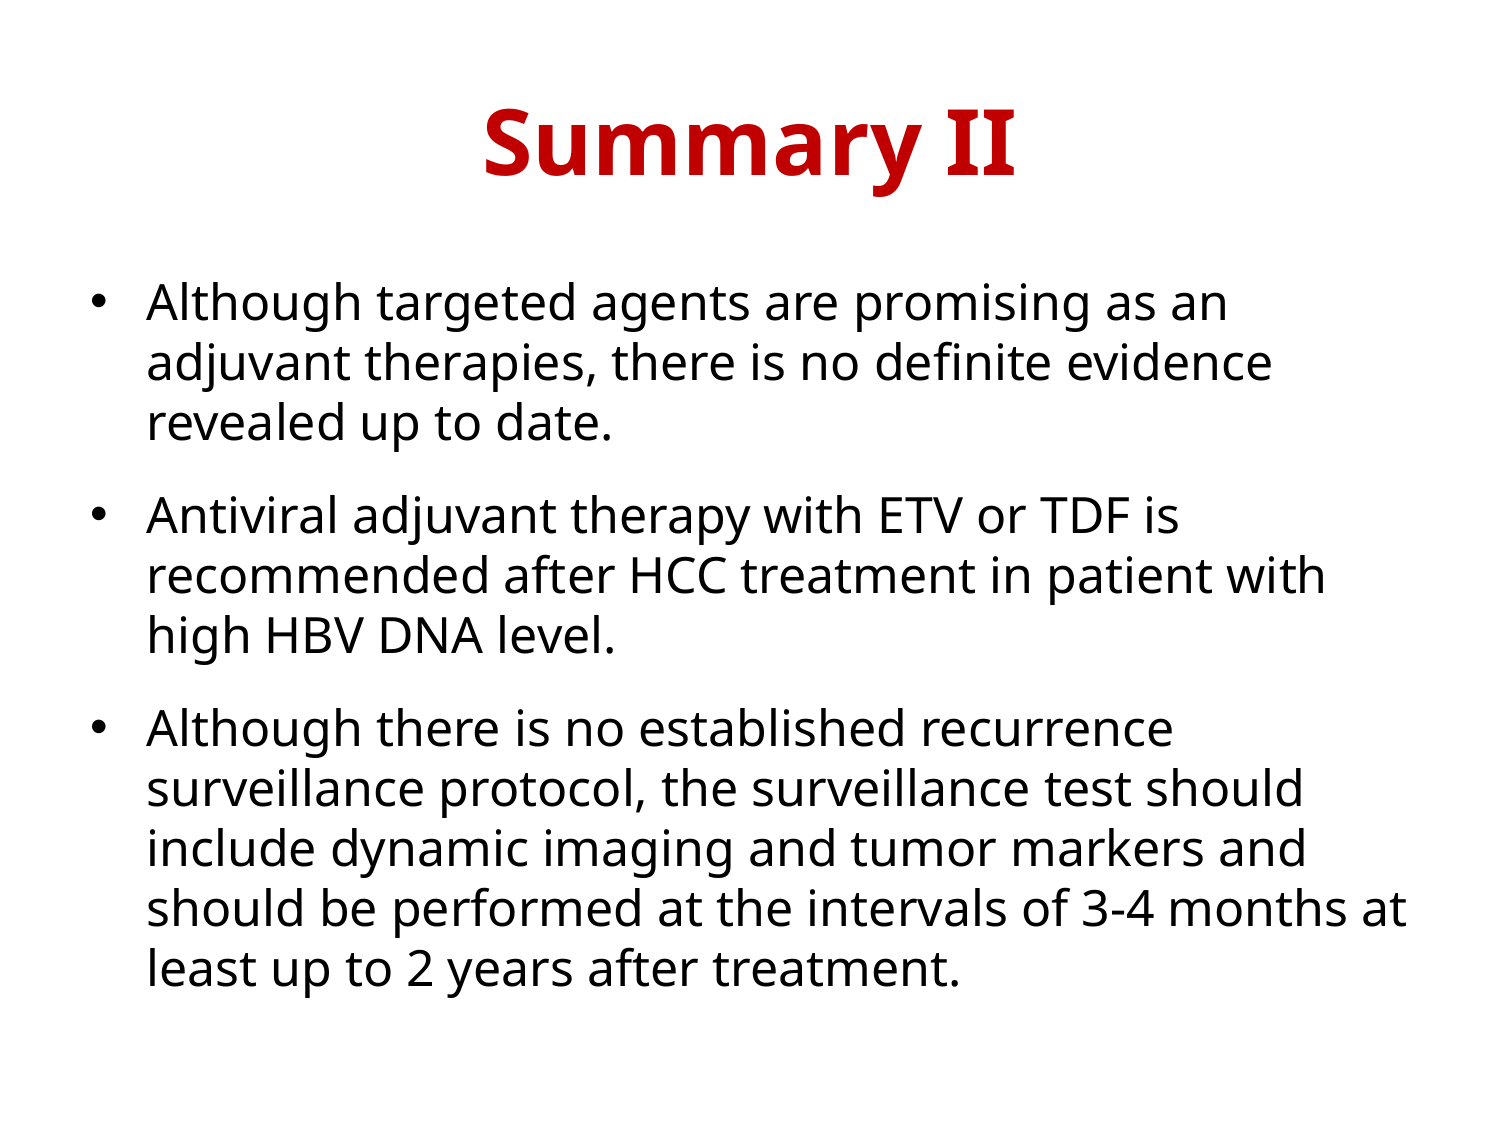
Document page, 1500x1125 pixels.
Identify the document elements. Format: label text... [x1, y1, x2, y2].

list Although targeted agents are promising as an adjuvant therapies, there is no definite evidence revealed up to date. Antiviral adjuvant therapy with ETV or TDF is recommended after HCC treatment in patient with high HBV DNA level. Although there is no established recurrence surveillance protocol, the surveillance test should include dynamic imaging and tumor markers and should be performed at the intervals of 3-4 months at least up to 2 years after treatment. [75, 262, 1425, 1005]
title Summary II [75, 45, 1425, 233]
